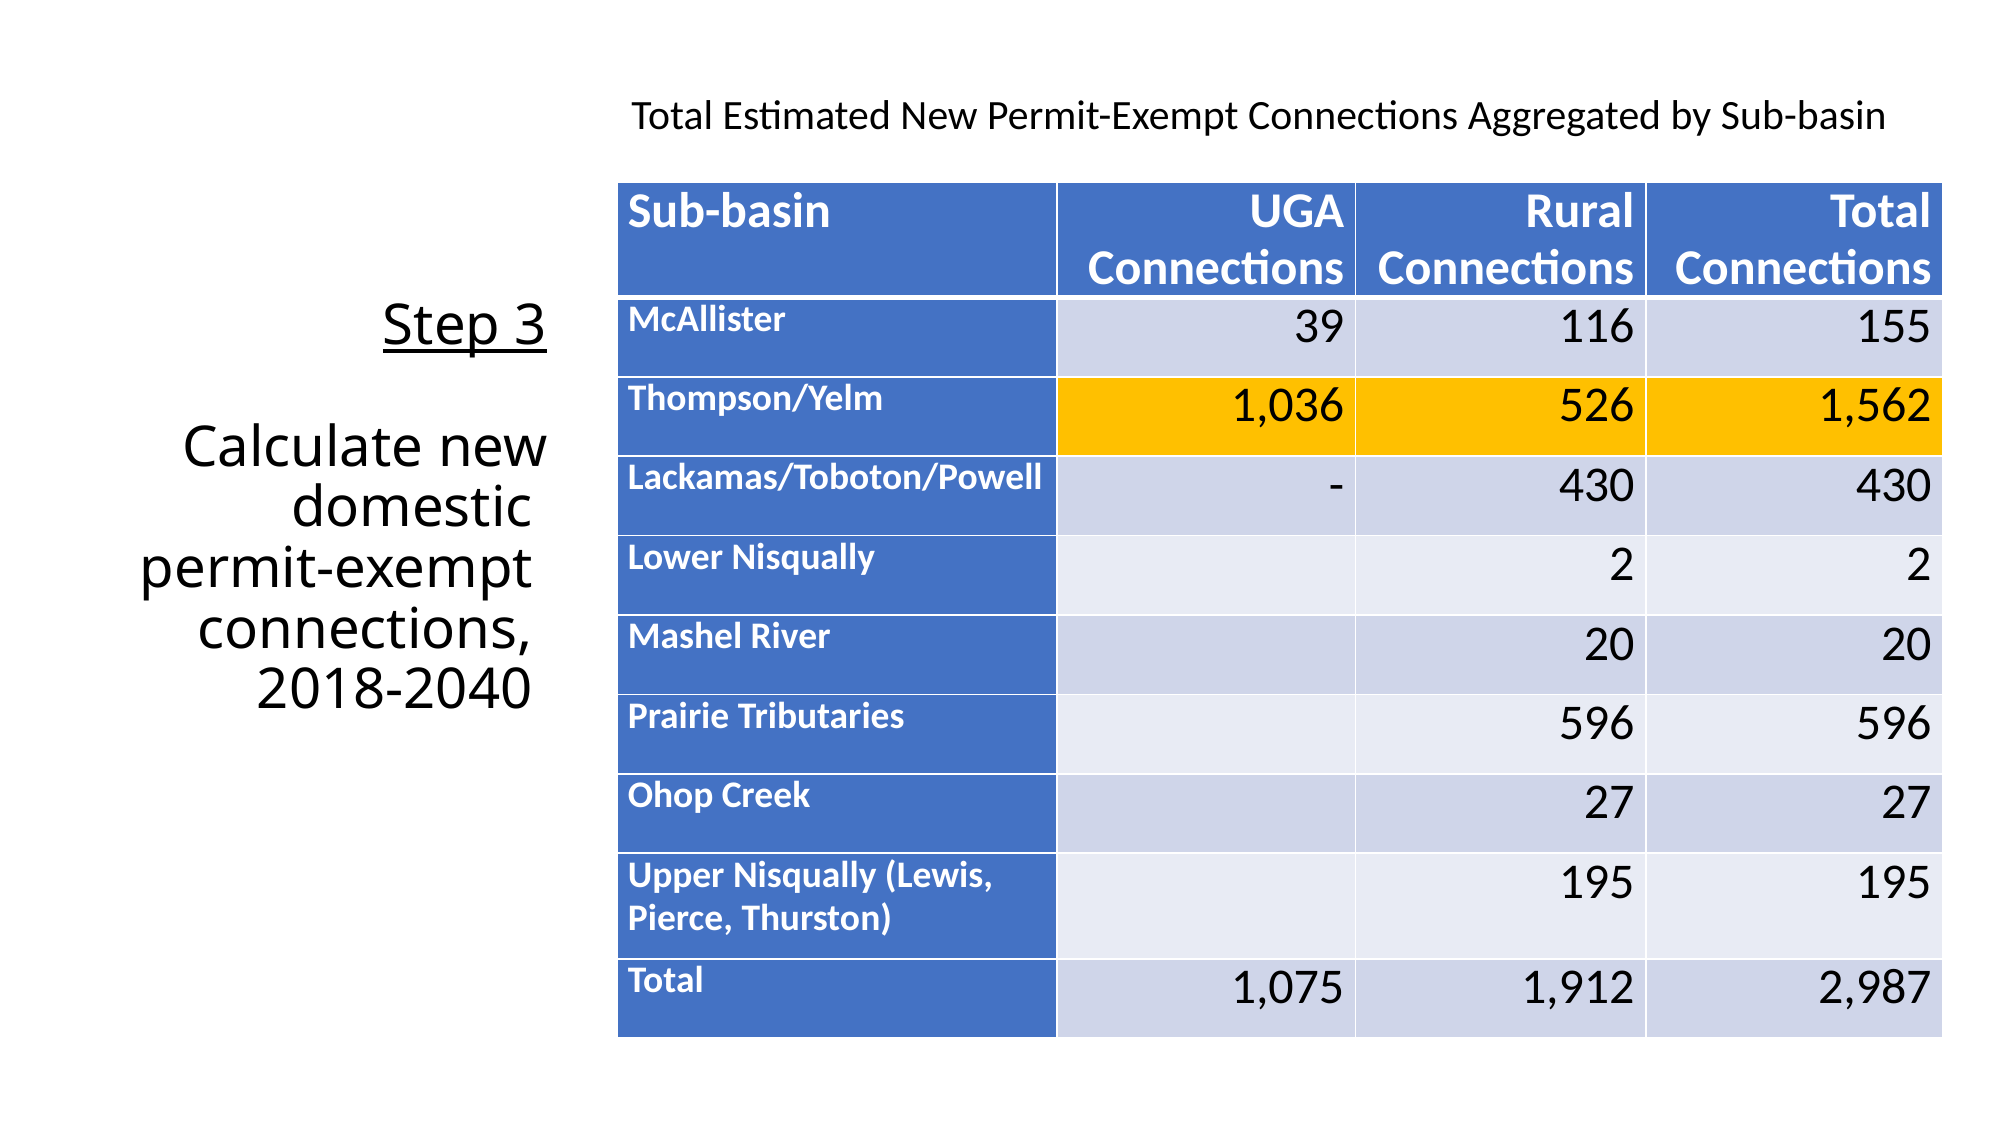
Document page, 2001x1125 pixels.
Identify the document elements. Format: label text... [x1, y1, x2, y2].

table_cell Total [618, 960, 1056, 1037]
table_cell 596 [1647, 695, 1942, 773]
table_cell [1058, 616, 1355, 694]
table_cell Lower Nisqually [618, 536, 1056, 614]
table_header Rural Connections [1356, 183, 1645, 295]
table_cell 2,987 [1647, 960, 1942, 1037]
table_cell Lackamas/Toboton/Powell [618, 457, 1056, 535]
table_cell 430 [1356, 457, 1645, 535]
table_cell Mashel River [618, 616, 1056, 694]
table_cell 20 [1356, 616, 1645, 694]
table_cell 1,912 [1356, 960, 1645, 1037]
table_cell 430 [1647, 457, 1942, 535]
table_cell 27 [1647, 775, 1942, 852]
table_cell McAllister [618, 300, 1056, 376]
table_cell - [1058, 457, 1355, 535]
table_cell 195 [1356, 854, 1645, 958]
table_cell Ohop Creek [618, 775, 1056, 852]
table_cell 39 [1058, 300, 1355, 376]
table_cell 2 [1356, 536, 1645, 614]
table_cell 20 [1647, 616, 1942, 694]
table_cell 155 [1647, 300, 1942, 376]
table_cell 1,075 [1058, 960, 1355, 1037]
title Step 3 Calculate new domestic permit-exempt connections, 2018-2040 [47, 145, 563, 798]
table_cell 596 [1356, 695, 1645, 773]
table_header UGA Connections [1058, 183, 1355, 295]
table_cell Thompson/Yelm [618, 378, 1056, 455]
table_cell 116 [1356, 300, 1645, 376]
table_cell 195 [1647, 854, 1942, 958]
table_header Total Connections [1647, 183, 1942, 295]
table_cell [1058, 775, 1355, 852]
table_cell 27 [1356, 775, 1645, 852]
table_cell [1058, 536, 1355, 614]
table_cell 2 [1647, 536, 1942, 614]
table_cell 526 [1356, 378, 1645, 455]
table_cell 1,036 [1058, 378, 1355, 455]
text_box Total Estimated New Permit-Exempt Connections Aggregated by Sub-basin [616, 80, 1943, 146]
table_cell 1,562 [1647, 378, 1942, 455]
table_header Sub-basin [618, 183, 1056, 295]
table_cell Prairie Tributaries [618, 695, 1056, 773]
table_cell [1058, 695, 1355, 773]
table_cell [1058, 854, 1355, 958]
table_cell Upper Nisqually (Lewis, Pierce, Thurston) [618, 854, 1056, 958]
